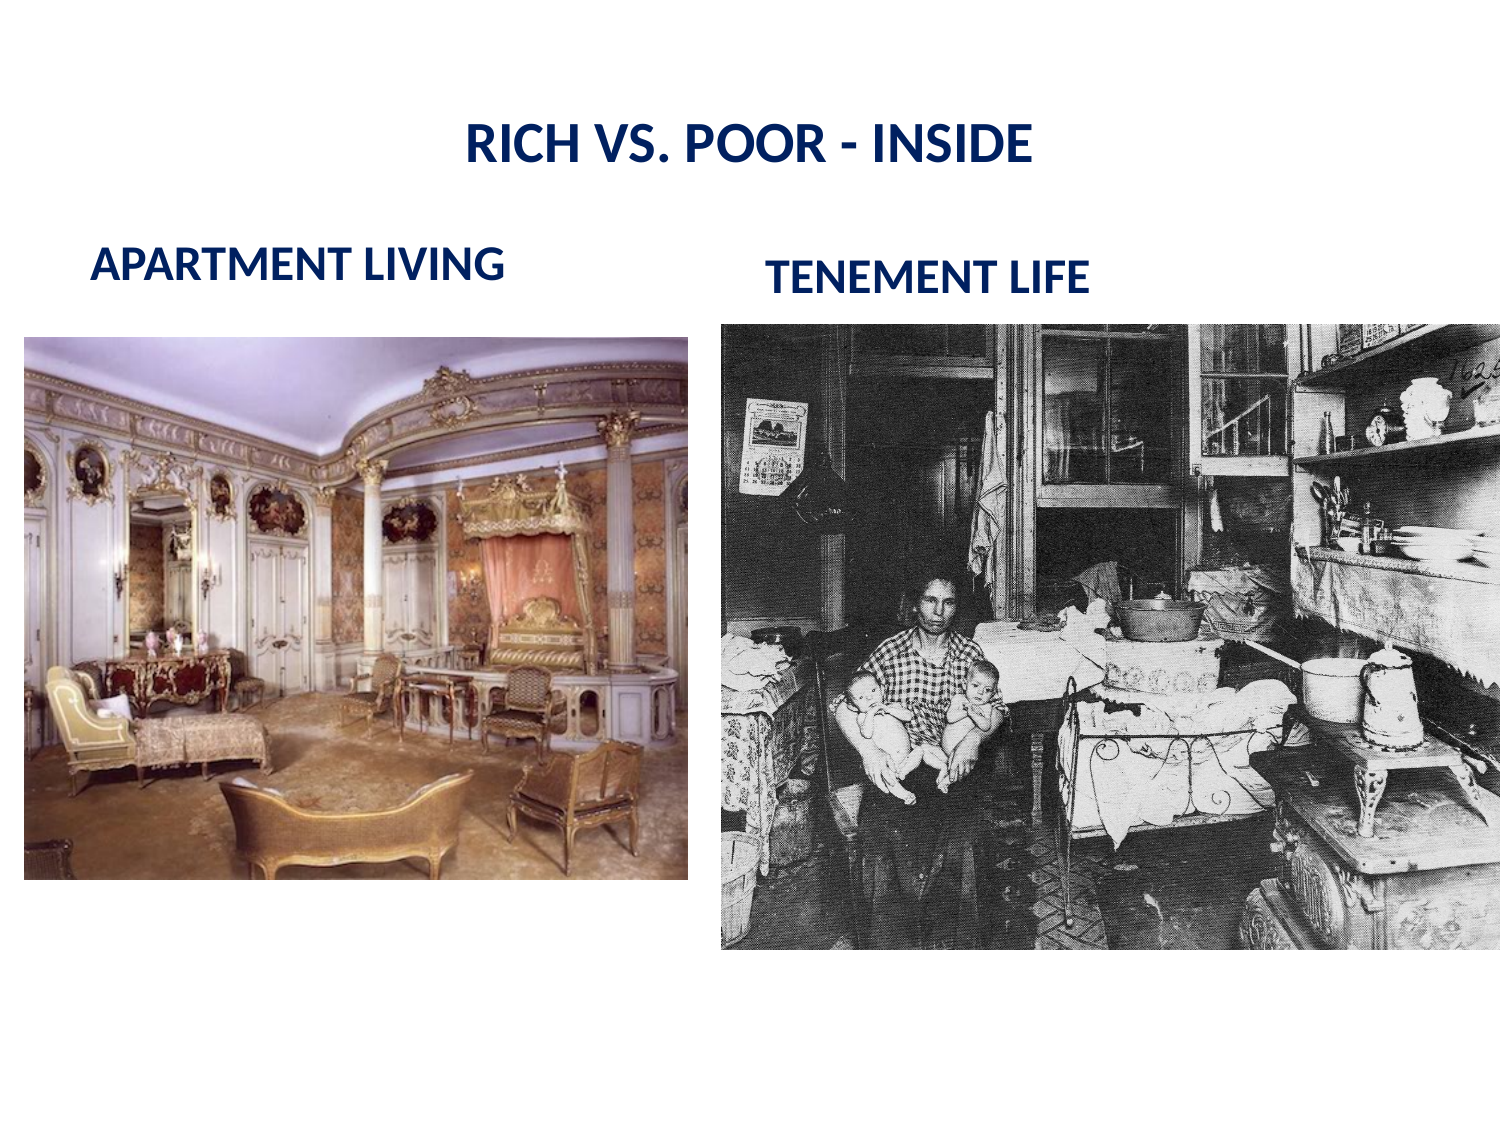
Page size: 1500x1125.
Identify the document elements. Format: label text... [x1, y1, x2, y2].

title RICH VS. POOR - INSIDE [75, 45, 1425, 233]
list APARTMENT LIVING [75, 174, 738, 299]
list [24, 337, 688, 880]
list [721, 324, 1500, 950]
list TENEMENT LIFE [750, 187, 1413, 311]
